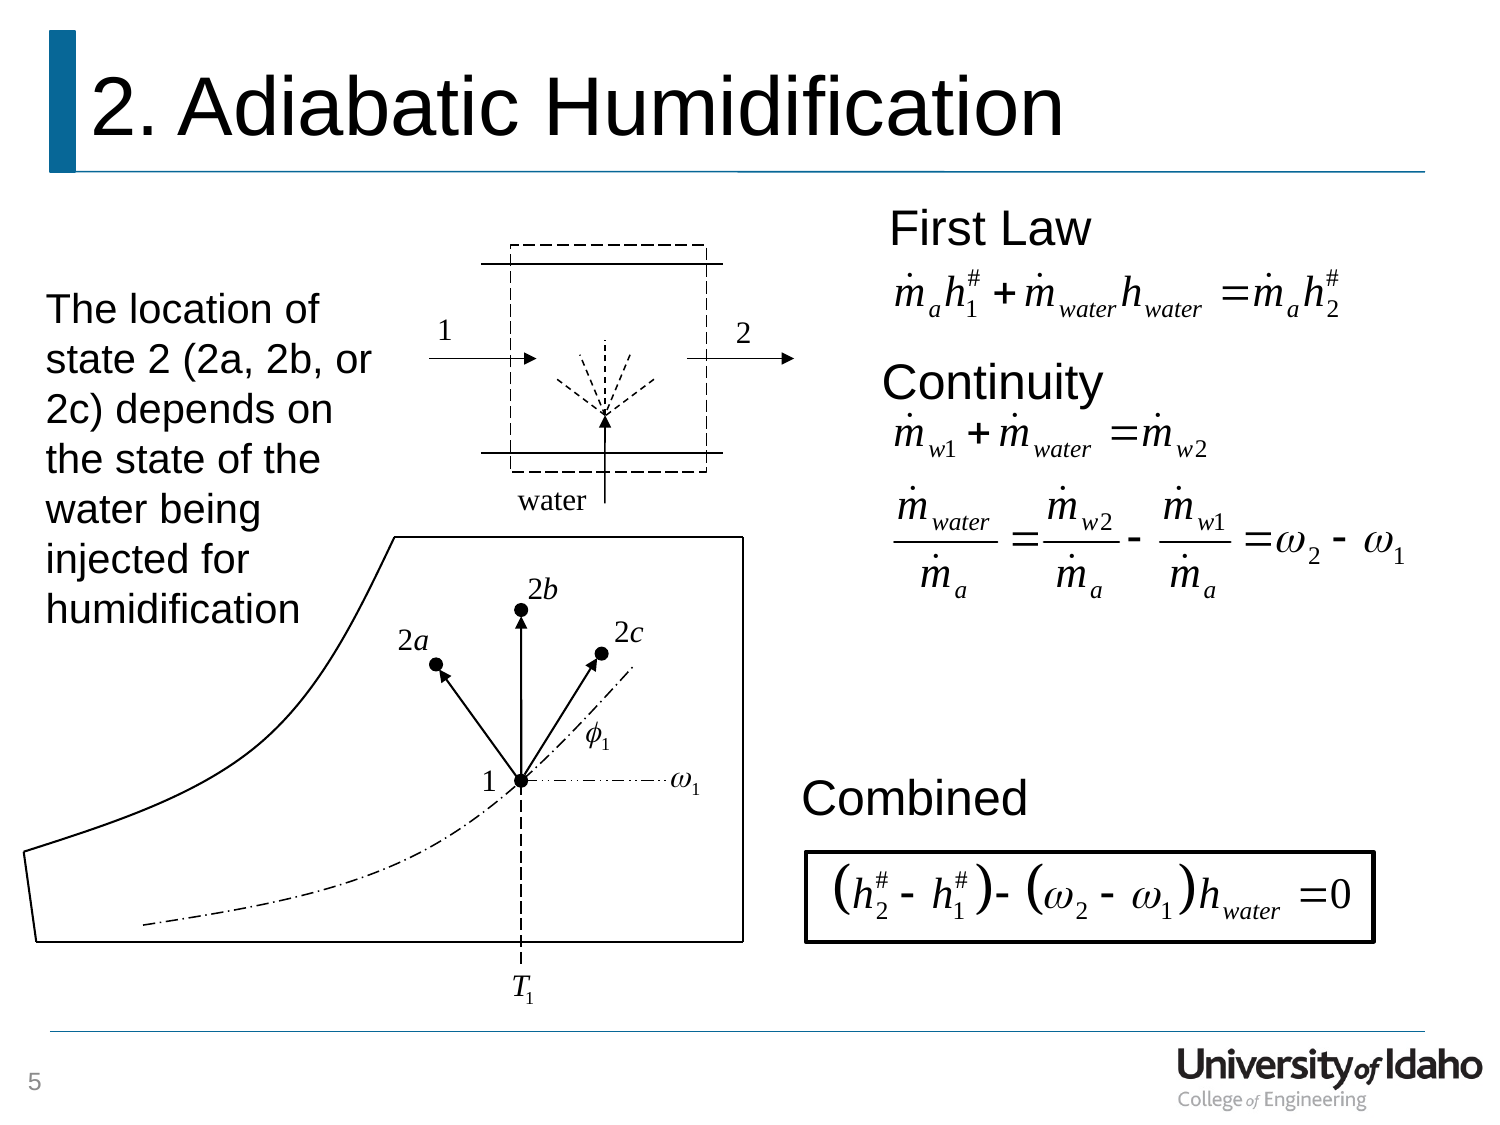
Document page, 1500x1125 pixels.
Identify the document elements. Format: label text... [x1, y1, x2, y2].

picture [1165, 1041, 1495, 1118]
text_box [554, 377, 574, 416]
text_box [609, 462, 709, 474]
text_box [608, 354, 631, 416]
text_box Continuity [866, 341, 1275, 417]
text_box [886, 258, 1347, 333]
text_box [508, 243, 709, 263]
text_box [23, 536, 744, 942]
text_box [886, 402, 1412, 615]
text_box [730, 314, 758, 349]
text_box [522, 570, 565, 608]
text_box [392, 621, 435, 659]
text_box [438, 669, 516, 784]
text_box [828, 857, 1358, 938]
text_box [508, 965, 538, 1013]
text_box The location of state 2 (2a, 2b, or 2c) depends on the state of the water being injected for humidification [30, 274, 409, 534]
title 2. Adiabatic Humidification [75, 31, 1425, 174]
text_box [634, 377, 657, 416]
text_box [435, 312, 455, 347]
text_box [479, 762, 499, 797]
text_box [526, 657, 598, 775]
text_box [579, 354, 599, 416]
slide_number 5 [12, 1050, 140, 1111]
text_box [508, 273, 709, 452]
text_box First Law [873, 188, 1488, 264]
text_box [609, 613, 649, 651]
text_box Combined [786, 758, 1400, 834]
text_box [602, 710, 616, 761]
text_box [804, 850, 1376, 944]
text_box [512, 484, 594, 519]
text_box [665, 755, 706, 806]
text_box [508, 462, 600, 474]
